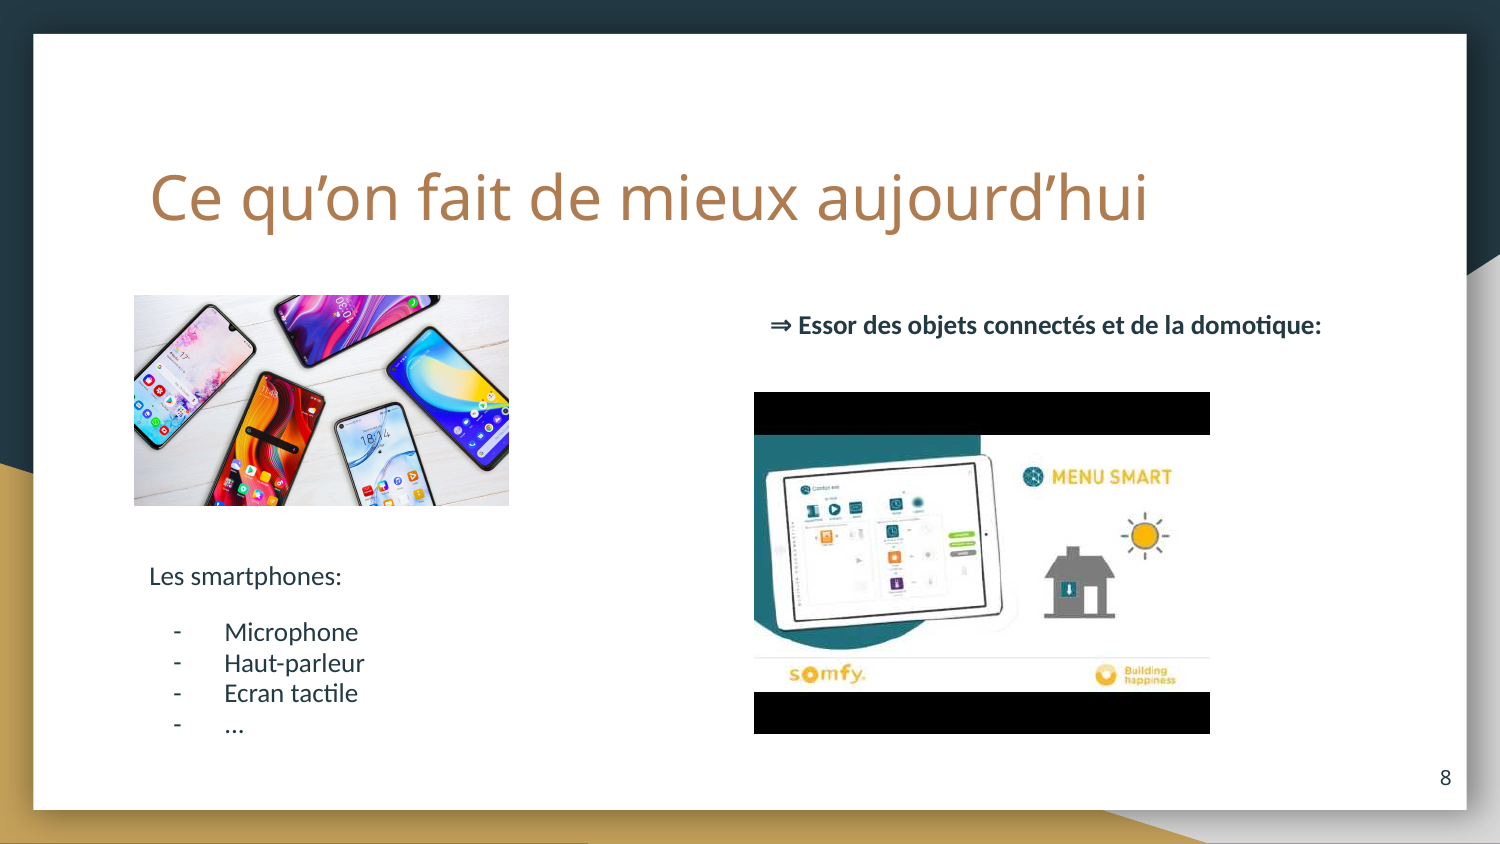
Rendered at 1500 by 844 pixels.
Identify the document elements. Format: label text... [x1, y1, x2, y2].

list ⇒ Essor des objets connectés et de la domotique: [754, 295, 1366, 393]
list Les smartphones: Microphone Haut-parleur Ecran tactile ... [134, 545, 509, 757]
title Ce qu’on fait de mieux aujourd’hui [134, 138, 1366, 296]
slide_number ‹#› [1376, 745, 1467, 810]
picture [134, 295, 509, 507]
picture [754, 392, 1210, 734]
